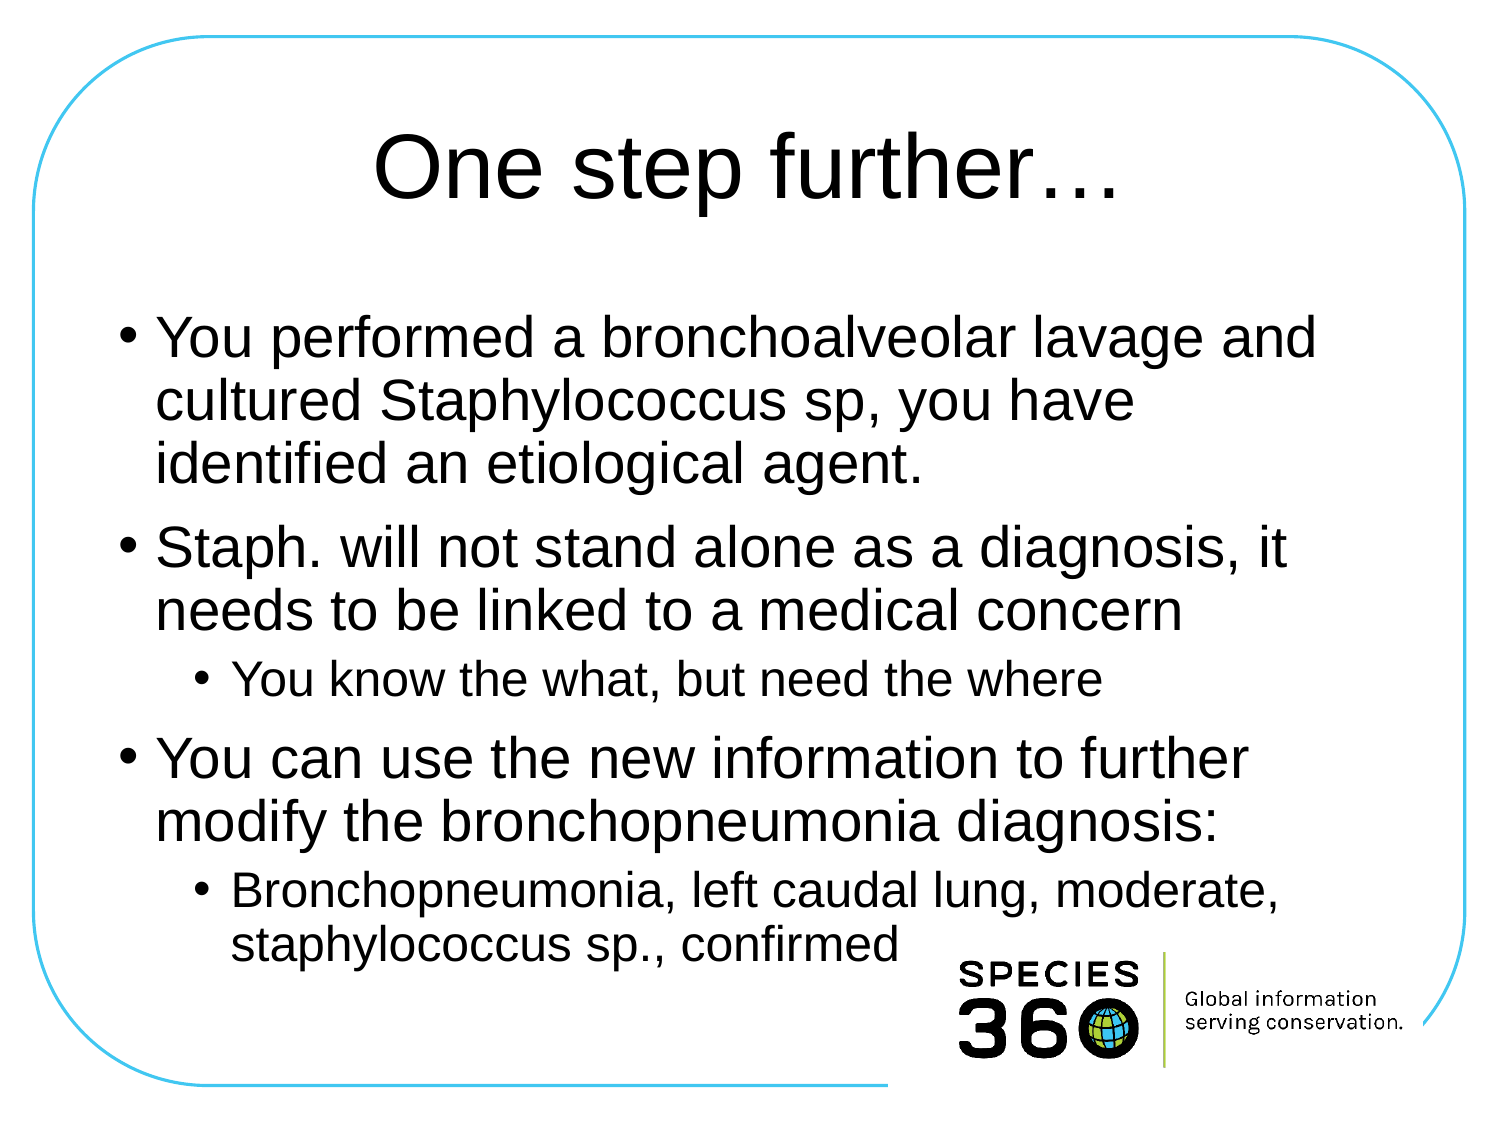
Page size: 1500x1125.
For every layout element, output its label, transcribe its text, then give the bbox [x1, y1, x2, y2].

list You performed a bronchoalveolar lavage and cultured Staphylococcus sp, you have identified an etiological agent. Staph. will not stand alone as a diagnosis, it needs to be linked to a medical concern You know the what, but need the where You can use the new information to further modify the bronchopneumonia diagnosis: Bronchopneumonia, left caudal lung, moderate, staphylococcus sp., confirmed [103, 299, 1397, 1014]
picture [954, 944, 1407, 1075]
title One step further… [103, 59, 1397, 278]
